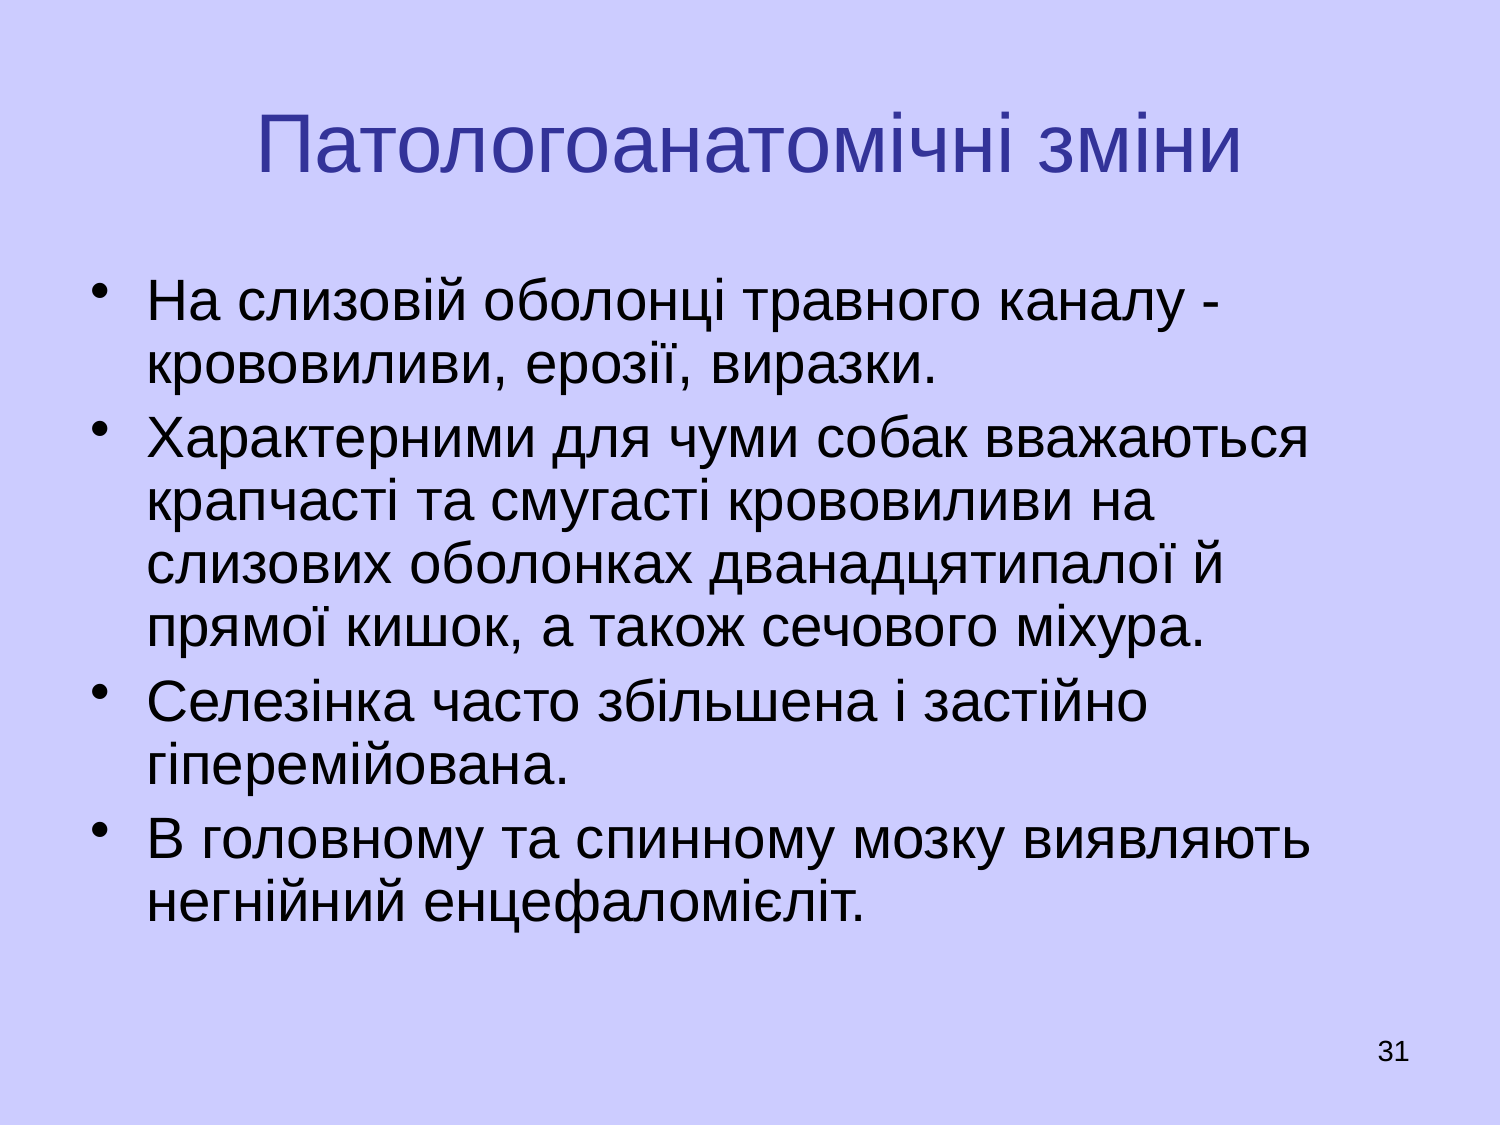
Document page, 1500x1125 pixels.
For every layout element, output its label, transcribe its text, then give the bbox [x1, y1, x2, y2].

list На слизовій оболонці травного каналу - крововиливи, ерозії, виразки. Характерними для чуми собак вважаються крапчасті та смугасті крововиливи на слизових оболонках дванадцятипалої й прямої кишок, а також сечового міхура. Селезінка часто збільшена і застійно гіперемійована. В головному та спинному мозку виявляють негнійний енцефаломієліт. [74, 262, 1426, 1006]
title Патологоанатомічні зміни [74, 44, 1426, 233]
slide_number 31 [1074, 1024, 1426, 1103]
